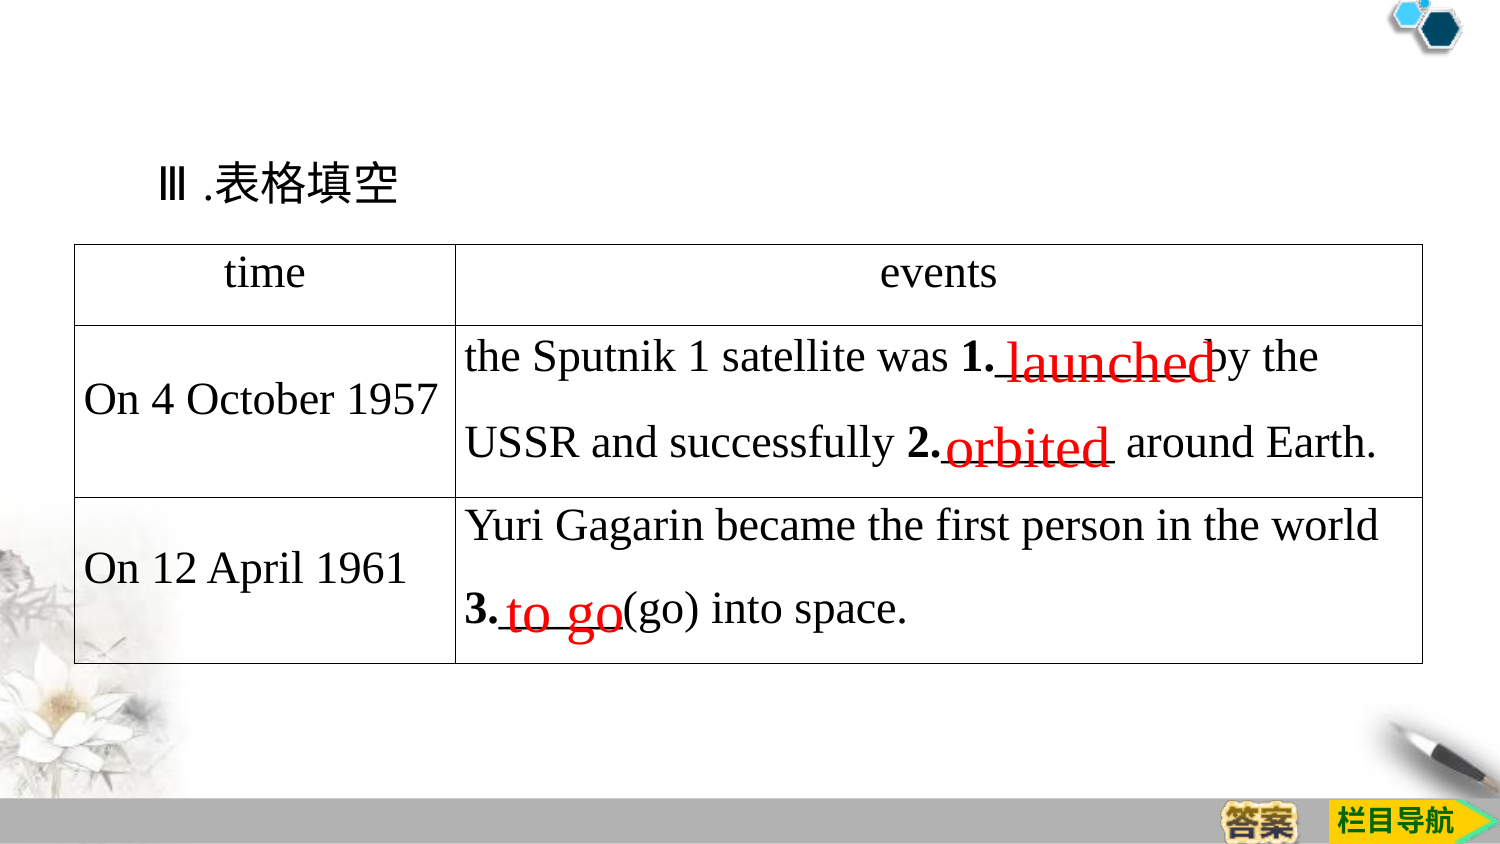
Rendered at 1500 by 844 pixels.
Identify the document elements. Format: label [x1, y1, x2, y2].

picture [1219, 799, 1301, 844]
picture [1329, 800, 1500, 844]
text_box [54, 154, 1446, 690]
picture [0, 0, 1500, 798]
